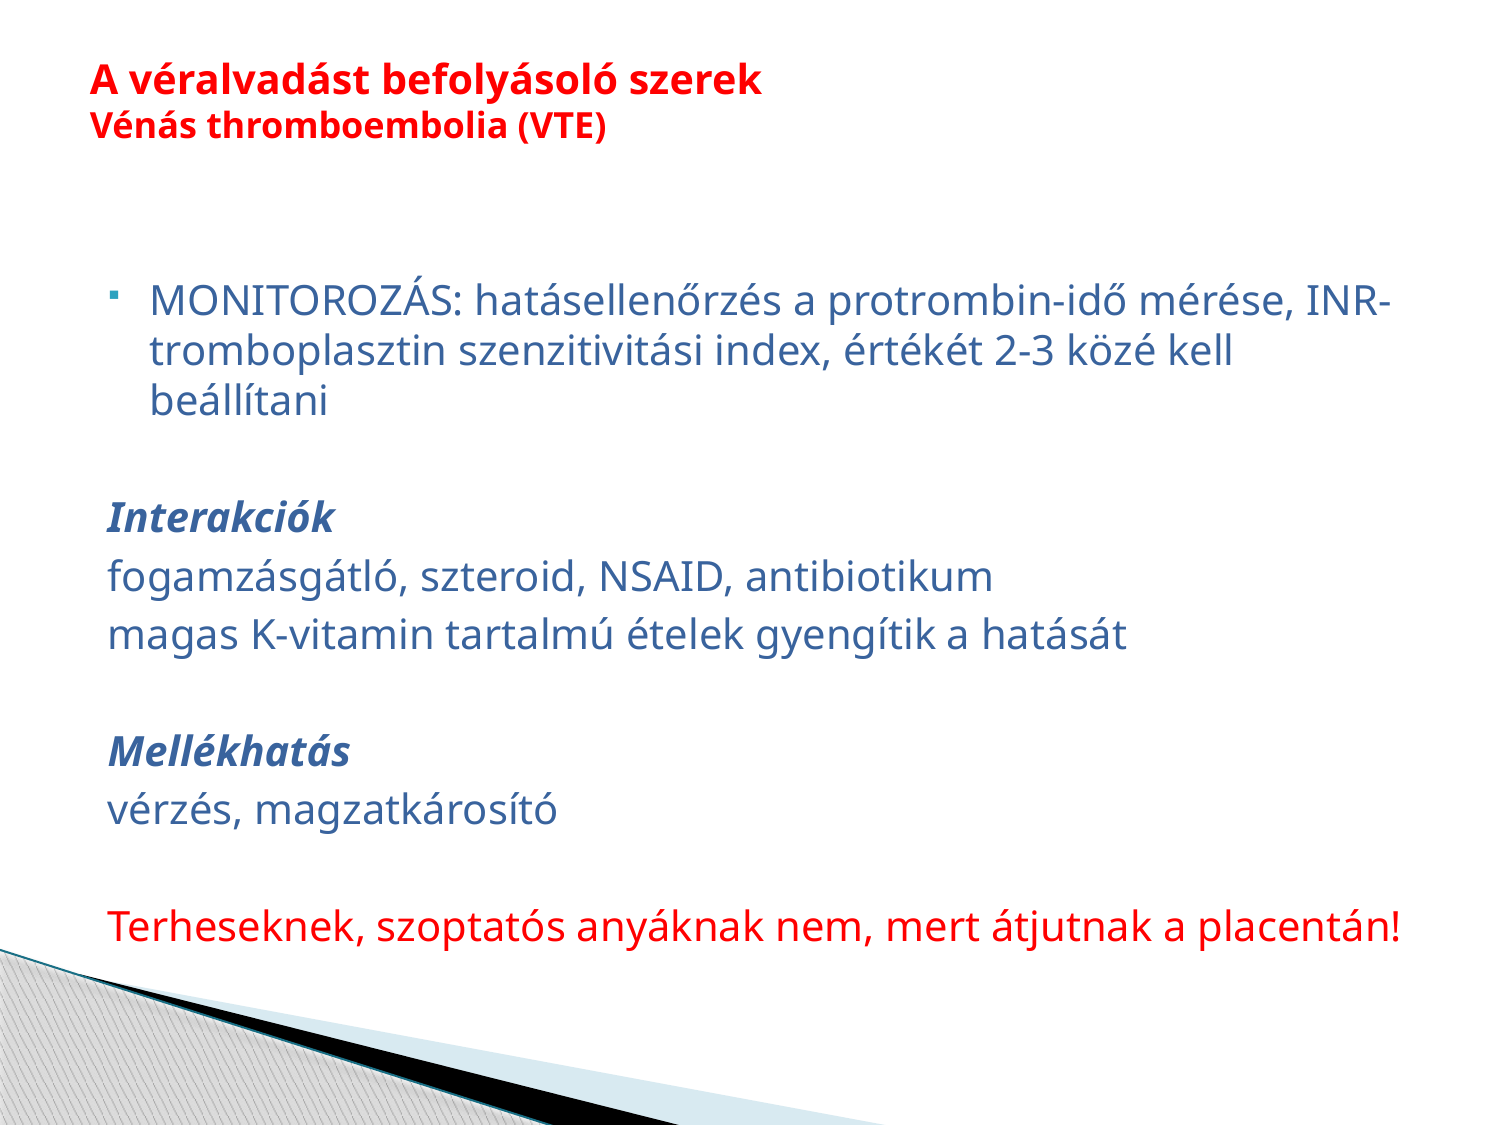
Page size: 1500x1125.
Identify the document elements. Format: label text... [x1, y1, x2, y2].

list MONITOROZÁS: hatásellenőrzés a protrombin-idő mérése, INR-tromboplasztin szenzitivitási index, értékét 2-3 közé kell beállítani Interakciók fogamzásgátló, szteroid, NSAID, antibiotikum magas K-vitamin tartalmú ételek gyengítik a hatását Mellékhatás vérzés, magzatkárosító Terheseknek, szoptatós anyáknak nem, mert átjutnak a placentán! [75, 208, 1425, 1059]
title A véralvadást befolyásoló szerek Vénás thromboembolia (VTE) [75, 45, 1425, 197]
